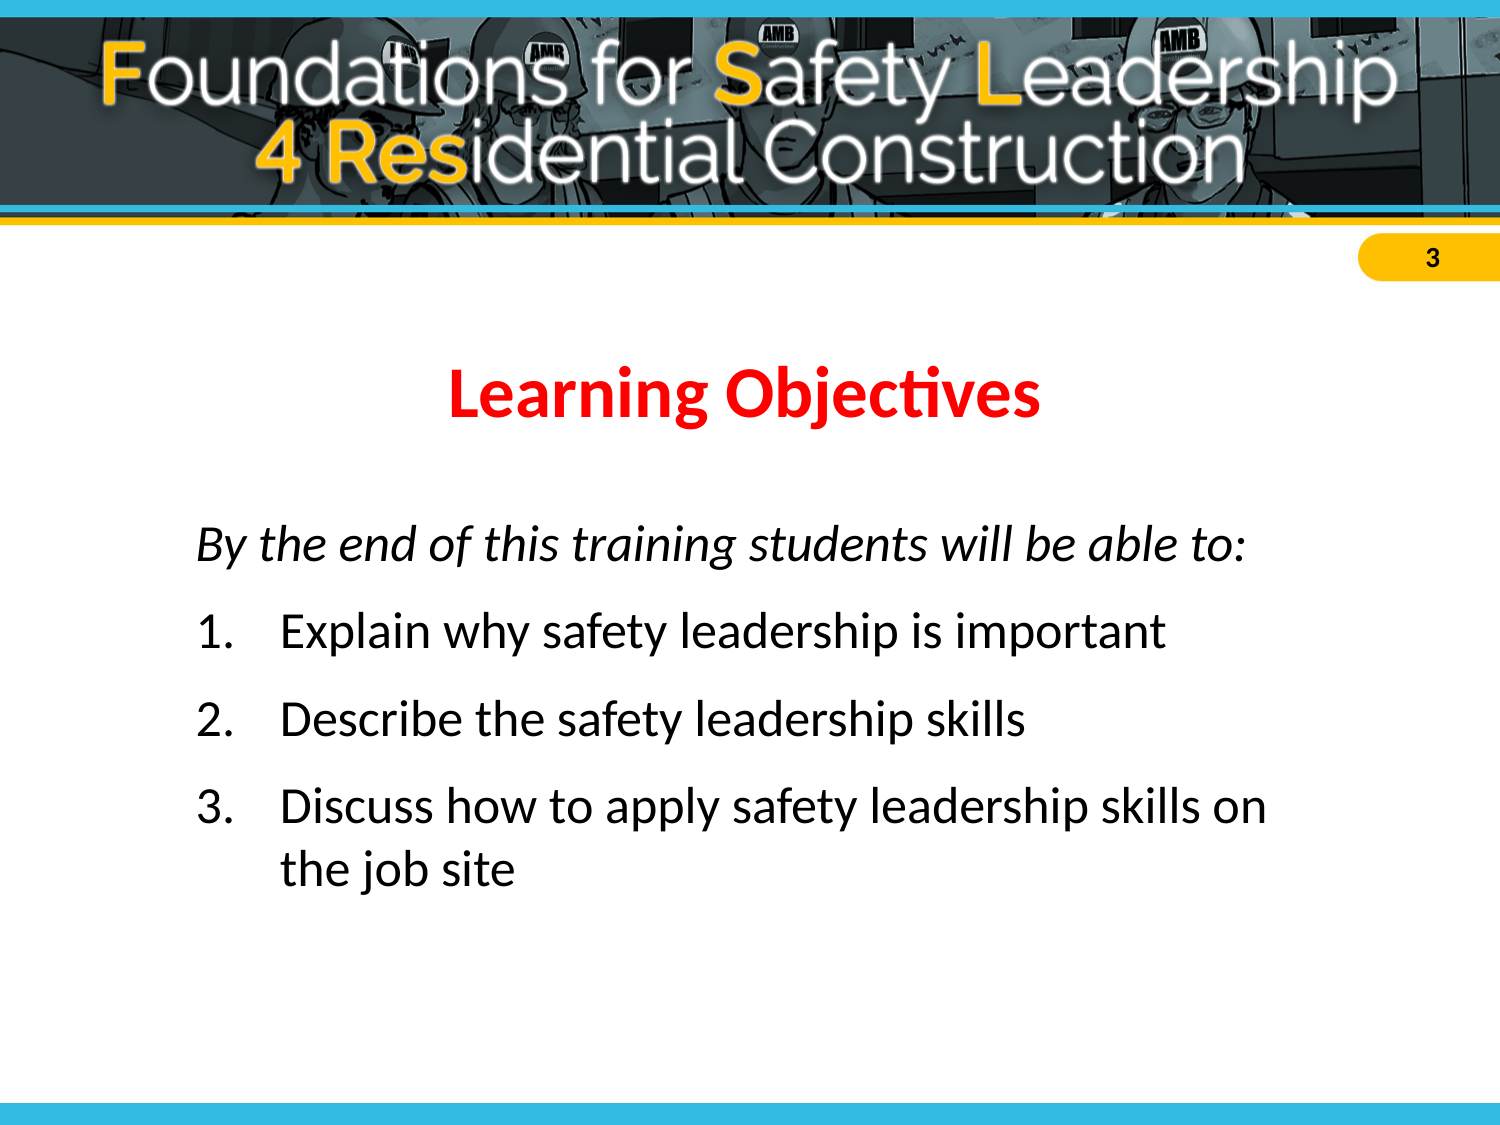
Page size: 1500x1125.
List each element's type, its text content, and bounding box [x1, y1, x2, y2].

title Learning Objectives [70, 318, 1421, 458]
list By the end of this training students will be able to: Explain why safety leadership is important Describe the safety leadership skills Discuss how to apply safety leadership skills on the job site [180, 501, 1320, 943]
picture [0, 0, 1500, 1125]
